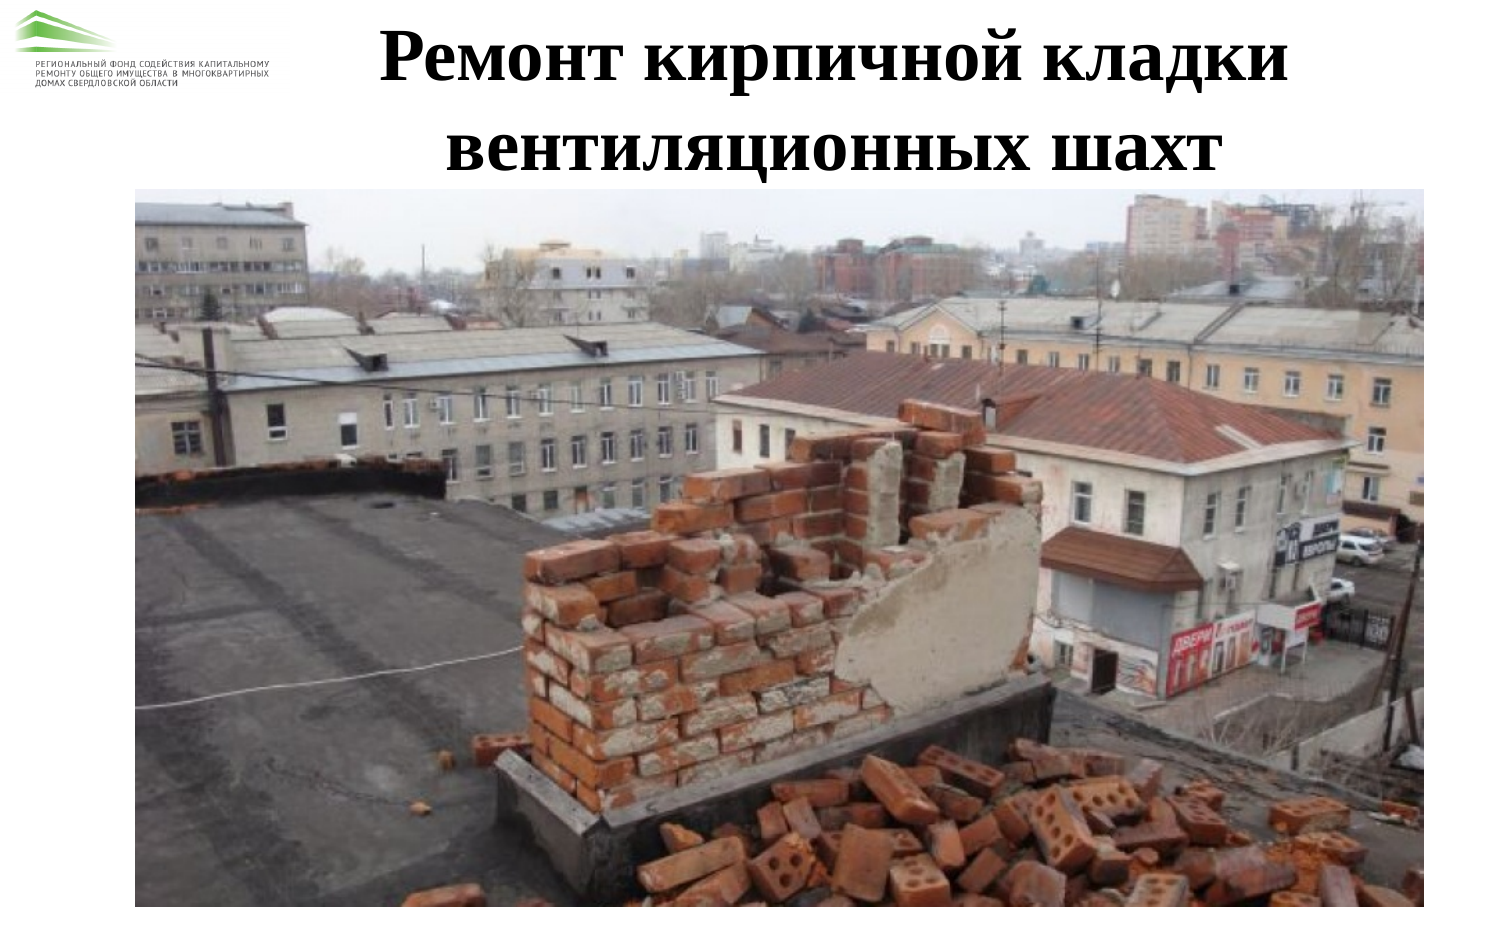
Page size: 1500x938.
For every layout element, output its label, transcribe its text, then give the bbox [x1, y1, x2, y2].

picture [0, 0, 290, 96]
picture [135, 189, 1424, 908]
text_box Ремонт кирпичной кладки вентиляционных шахт [230, 10, 1440, 180]
